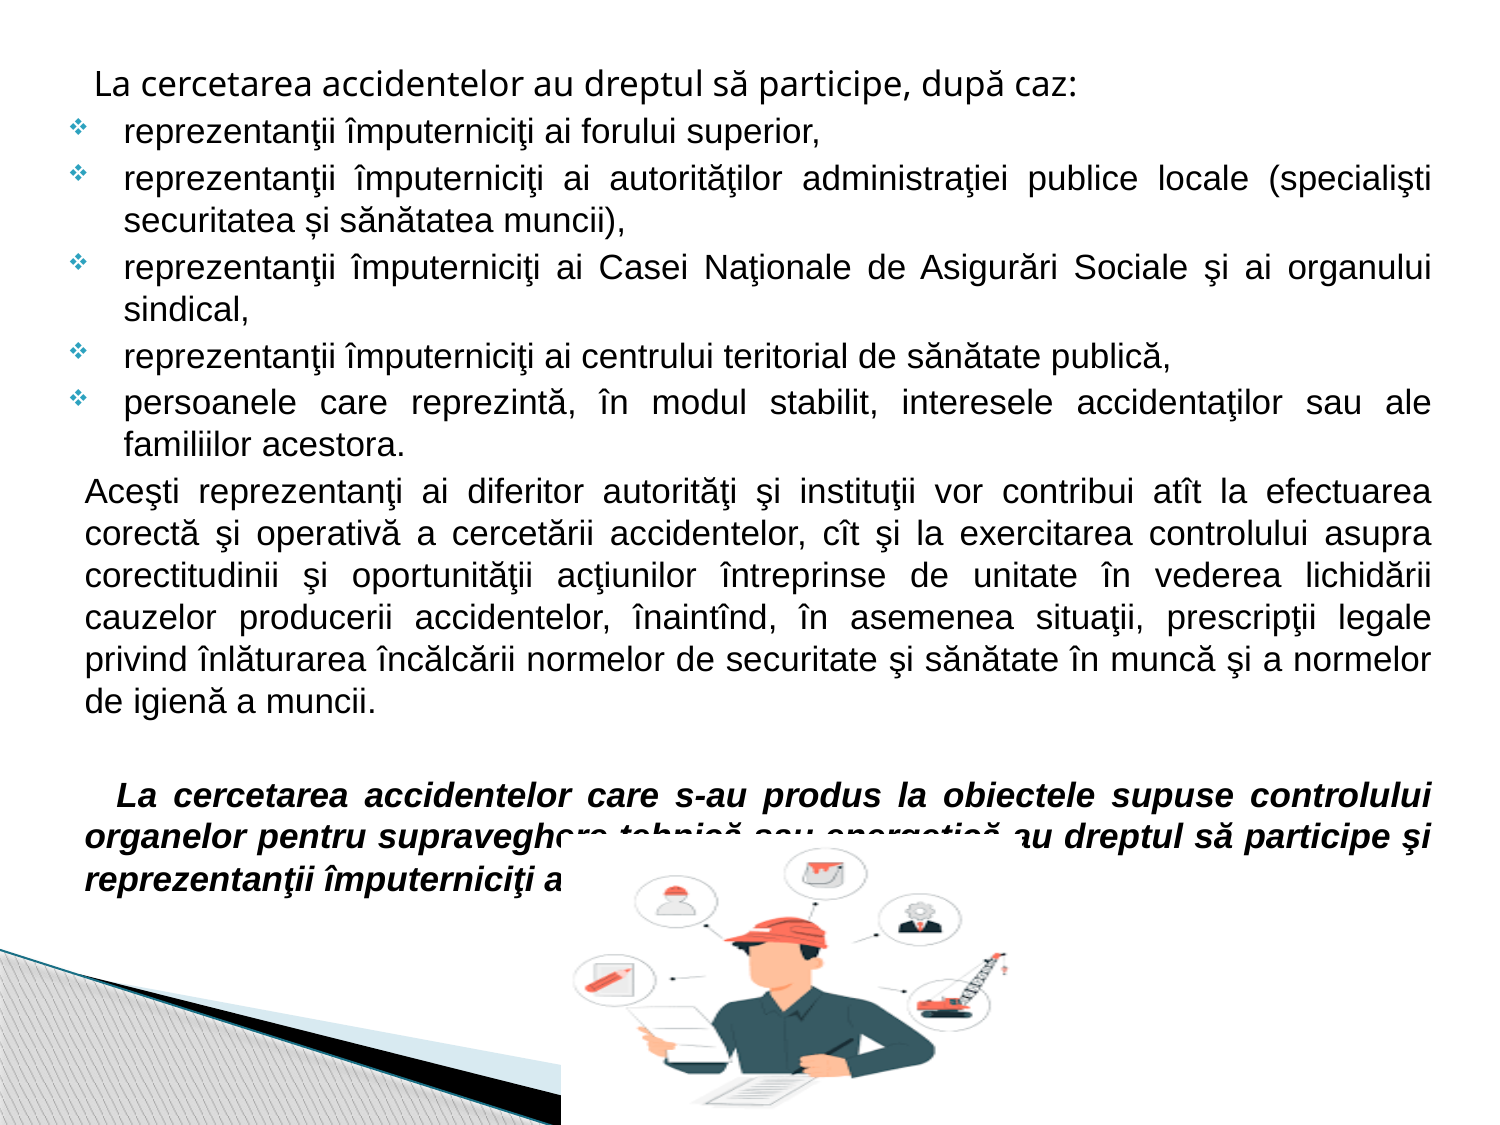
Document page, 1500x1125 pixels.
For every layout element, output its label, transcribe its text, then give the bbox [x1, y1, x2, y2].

list La cercetarea accidentelor au dreptul să participe, după caz: reprezentanţii împuterniciţi ai forului superior, reprezentanţii împuterniciţi ai autorităţilor administraţiei publice locale (specialişti securitatea și sănătatea muncii), reprezentanţii împuterniciţi ai Casei Naţionale de Asigurări Sociale şi ai organului sindical, reprezentanţii împuterniciţi ai centrului teritorial de sănătate publică, persoanele care reprezintă, în modul stabilit, interesele accidentaţilor sau ale familiilor acestora. Aceşti reprezentanţi ai diferitor autorităţi şi instituţii vor contribui atît la efectuarea corectă şi operativă a cercetării accidentelor, cît şi la exercitarea controlului asupra corectitudinii şi oportunităţii acţiunilor întreprinse de unitate în vederea lichidării cauzelor producerii accidentelor, înaintînd, în asemenea situaţii, prescripţii legale privind înlăturarea încălcării normelor de securitate şi sănătate în muncă şi a normelor de igienă a muncii. La cercetarea accidentelor care s-au produs la obiectele supuse controlului organelor pentru supraveghere tehnică sau energetică au dreptul să participe şi reprezentanţii împuterniciţi ai acestor organe. [53, 54, 1447, 917]
picture [560, 833, 1022, 1125]
